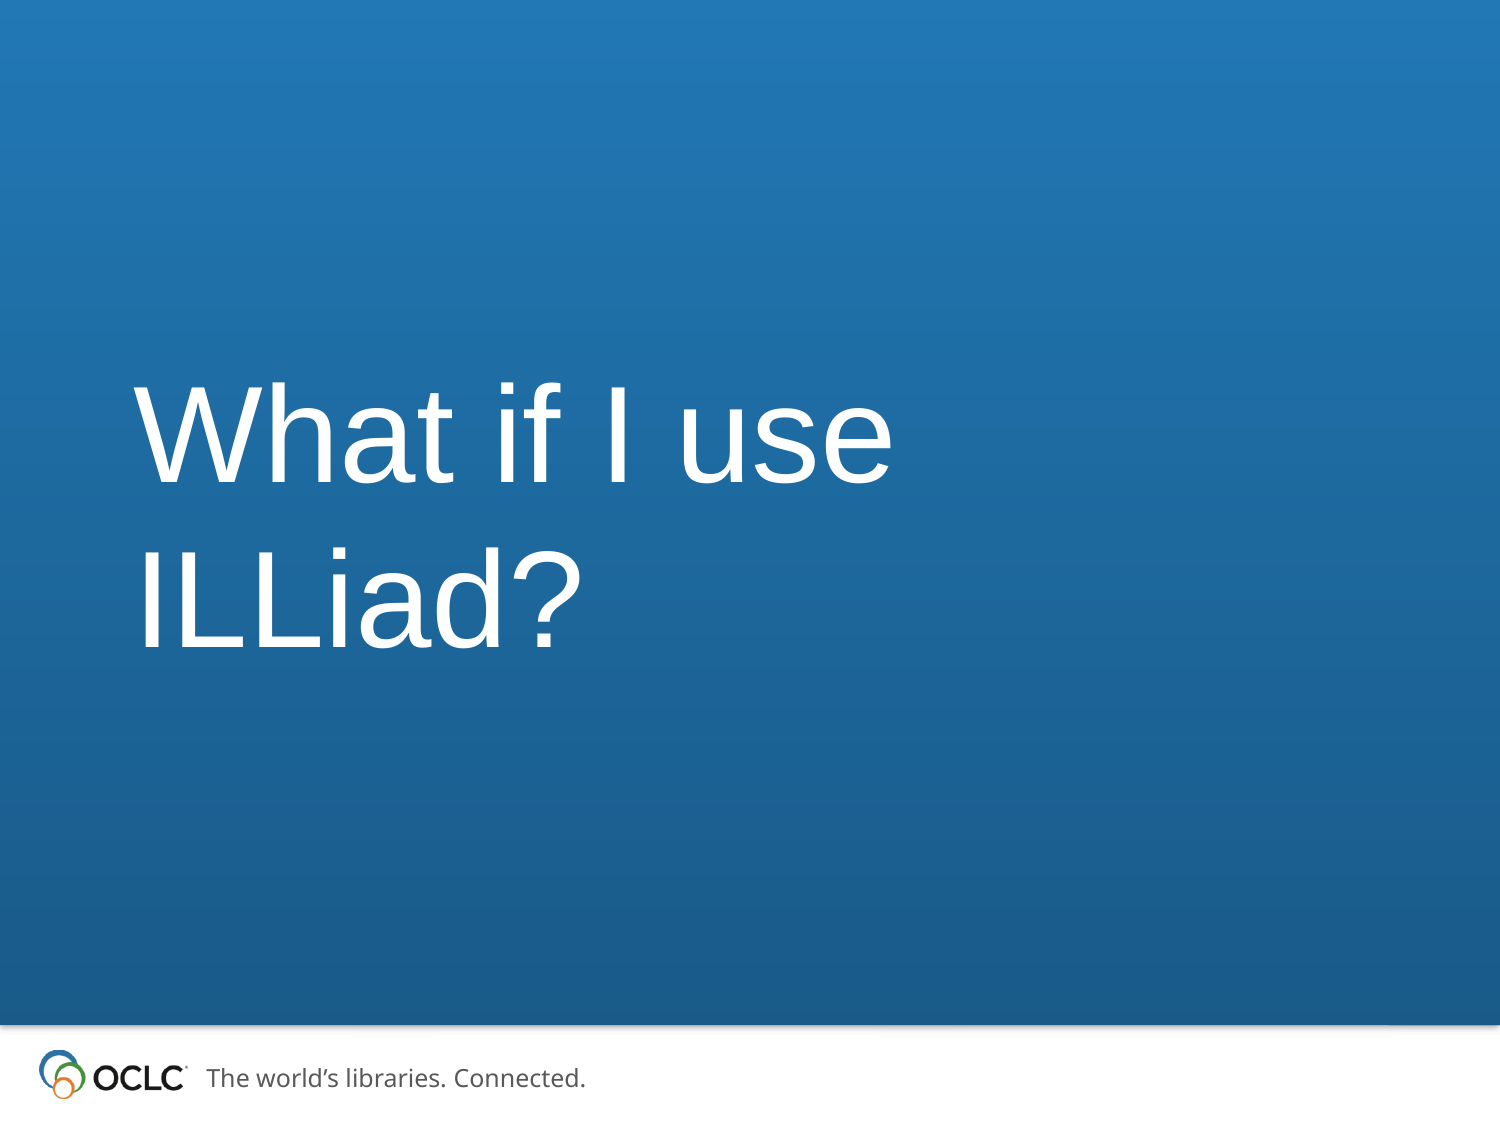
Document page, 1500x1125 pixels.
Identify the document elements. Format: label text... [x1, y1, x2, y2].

title What if I use ILLiad? [118, 337, 1394, 888]
picture [39, 1049, 188, 1099]
